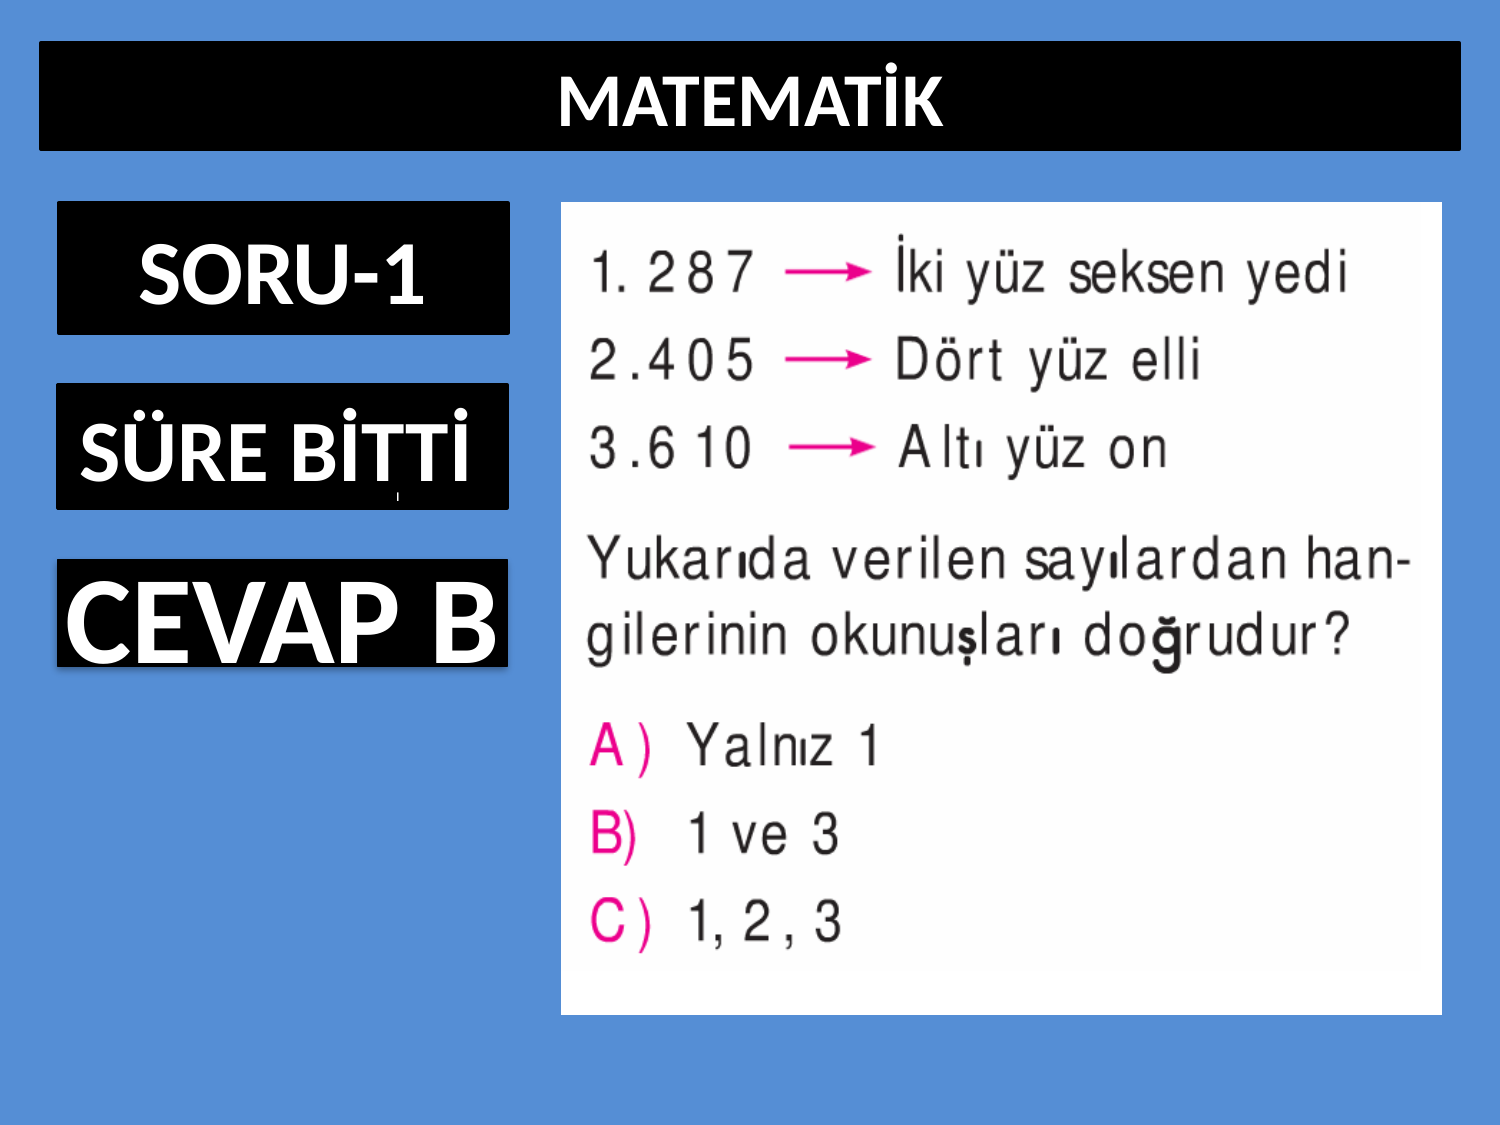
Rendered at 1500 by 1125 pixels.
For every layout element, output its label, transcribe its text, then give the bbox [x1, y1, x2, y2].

picture [560, 202, 1442, 1015]
text_box 0:01 [397, 383, 509, 510]
text_box SÜRE BİTTİ [56, 383, 397, 510]
text_box CEVAP B [57, 559, 508, 667]
text_box SORU-1 [57, 201, 510, 335]
title MATEMATİK [39, 41, 1461, 151]
